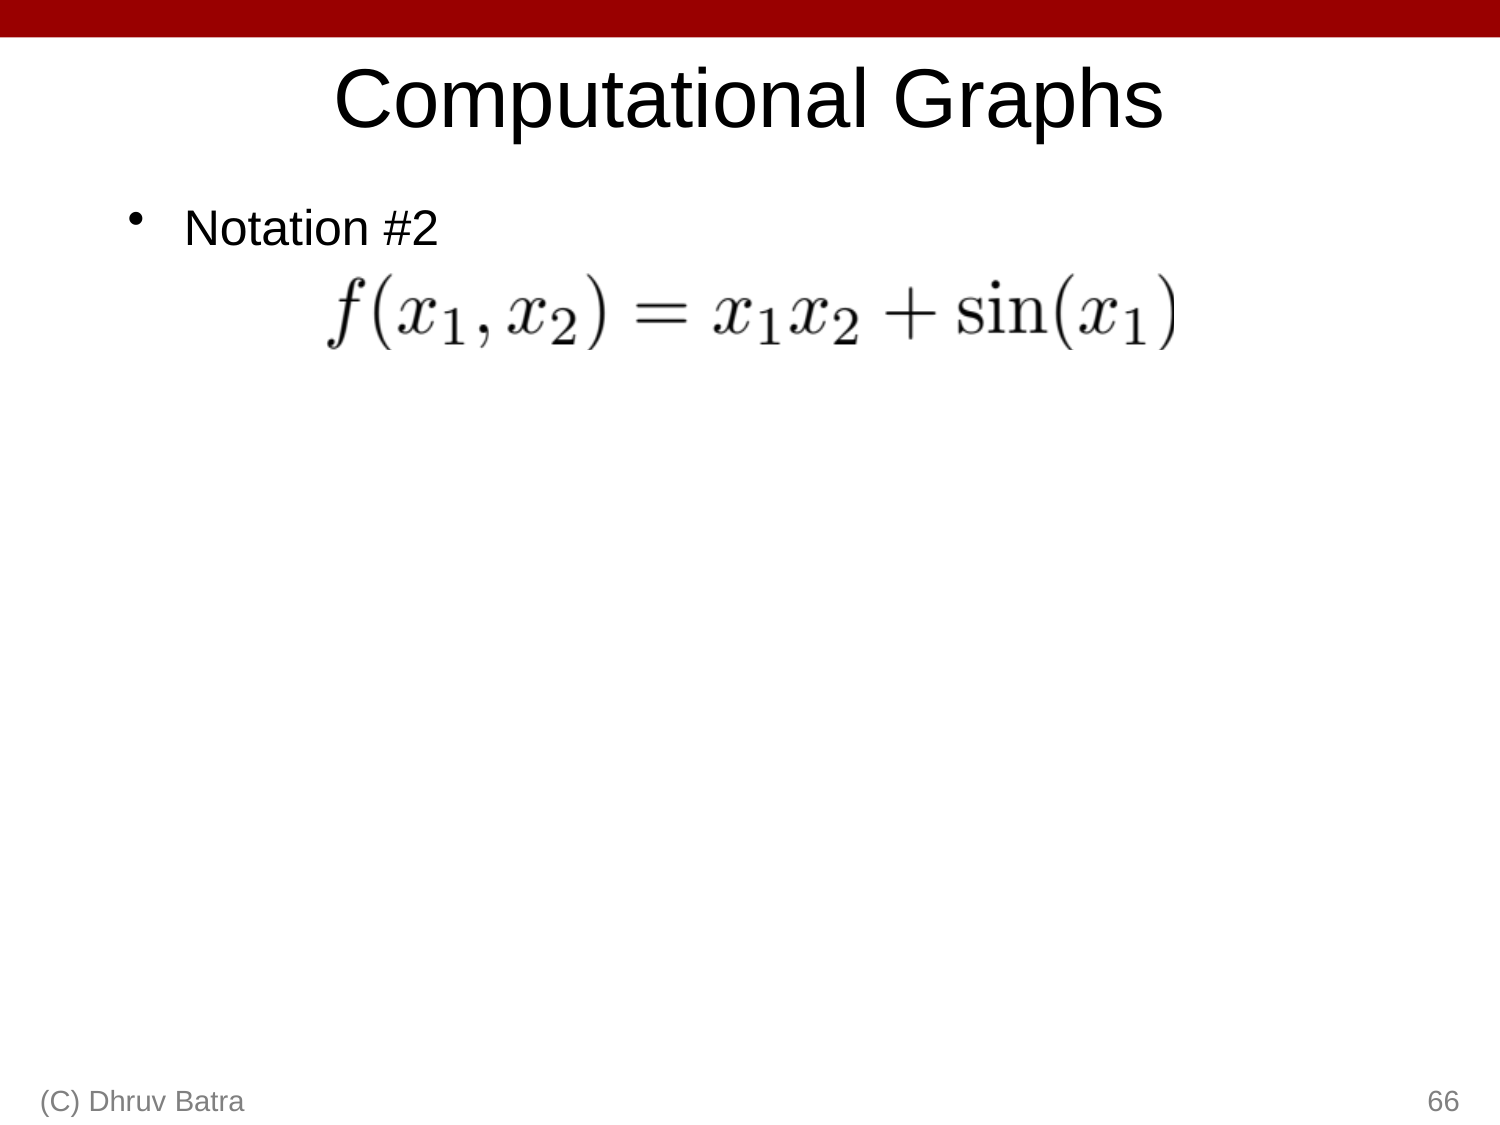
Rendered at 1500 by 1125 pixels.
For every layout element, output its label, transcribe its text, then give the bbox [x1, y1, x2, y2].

title Computational Graphs [112, 37, 1388, 151]
footer (C) Dhruv Batra [24, 1049, 501, 1125]
slide_number 66 [1162, 1049, 1476, 1125]
picture [325, 272, 1175, 351]
list Notation #2 [112, 187, 1388, 1051]
